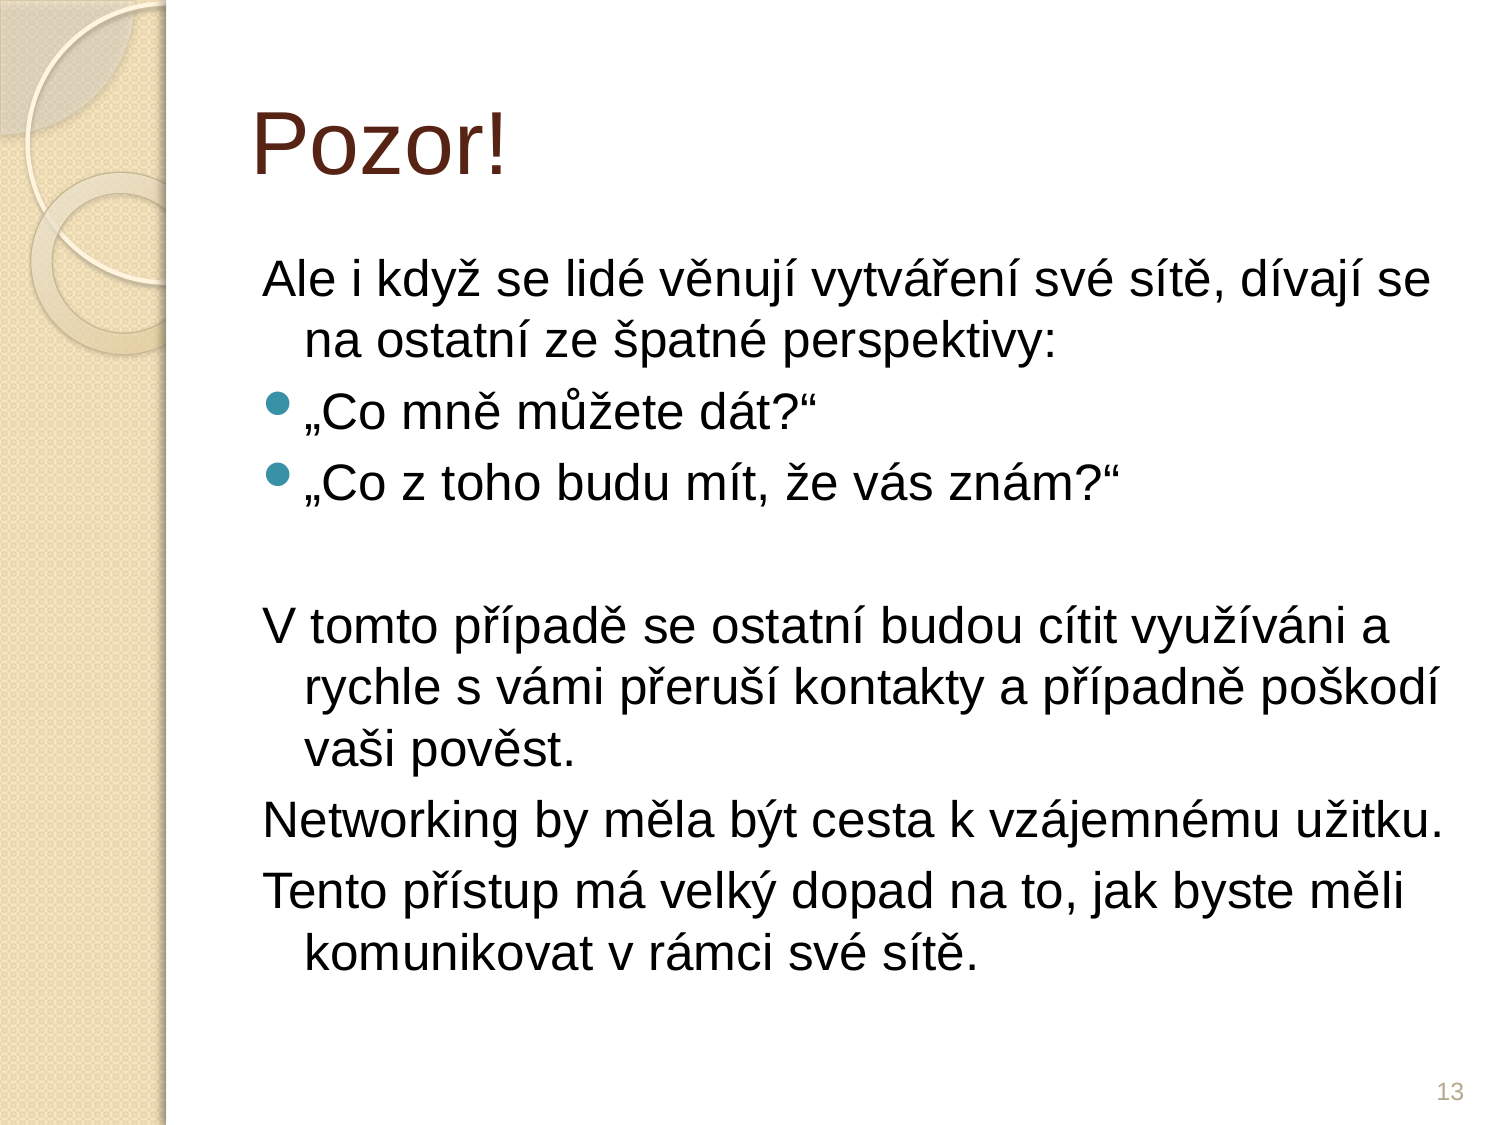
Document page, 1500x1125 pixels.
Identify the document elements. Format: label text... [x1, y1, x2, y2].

title Pozor! [235, 45, 1466, 233]
list Ale i když se lidé věnují vytváření své sítě, dívají se na ostatní ze špatné perspektivy: „Co mně můžete dát?“ „Co z toho budu mít, že vás znám?“ V tomto případě se ostatní budou cítit využíváni a rychle s vámi přeruší kontakty a případně poškodí vaši pověst. Networking by měla být cesta k vzájemnému užitku. Tento přístup má velký dopad na to, jak byste měli komunikovat v rámci své sítě. [235, 237, 1466, 1025]
slide_number 13 [1413, 1034, 1488, 1113]
